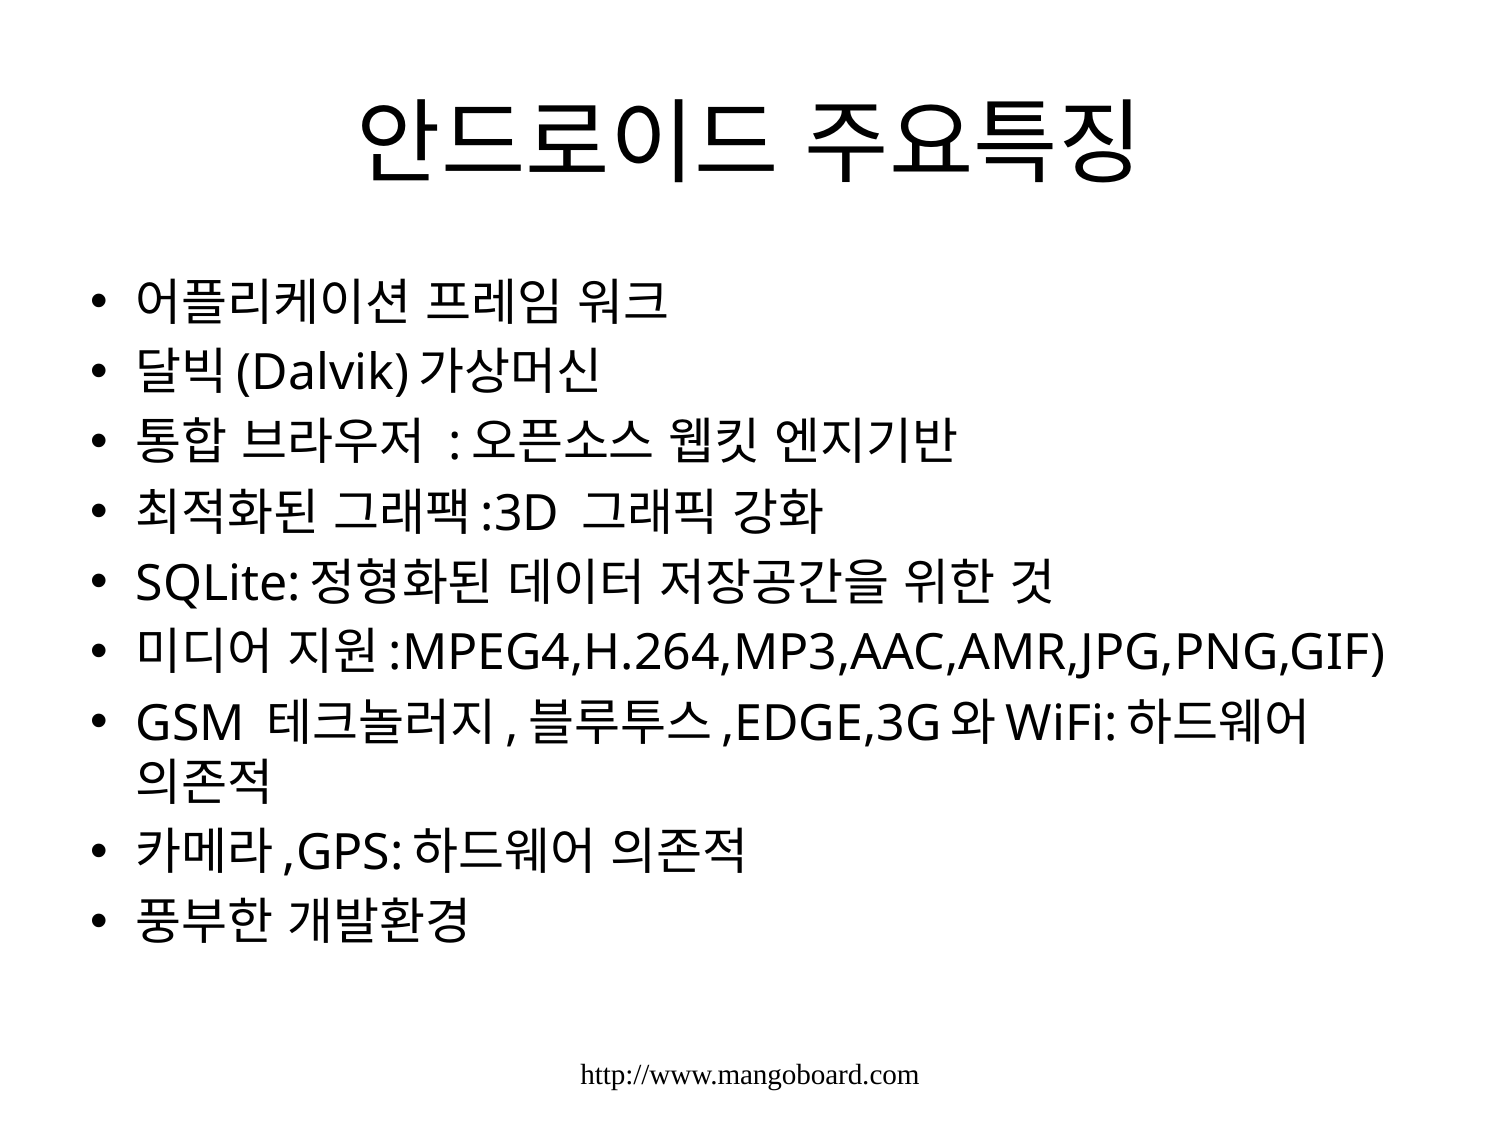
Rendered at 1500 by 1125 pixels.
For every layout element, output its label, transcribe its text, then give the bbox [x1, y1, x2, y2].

footer http://www.mangoboard.com [512, 1042, 988, 1103]
list 어플리케이션 프레임 워크 달빅(Dalvik)가상머신 통합 브라우저 :오픈소스 웹킷 엔지기반 최적화된 그래팩:3D 그래픽 강화 SQLite:정형화된 데이터 저장공간을 위한 것 미디어 지원:MPEG4,H.264,MP3,AAC,AMR,JPG,PNG,GIF) GSM 테크놀러지,블루투스,EDGE,3G와WiFi:하드웨어 의존적 카메라,GPS:하드웨어 의존적 풍부한 개발환경 [75, 262, 1425, 1005]
title 안드로이드 주요특징 [75, 45, 1425, 233]
